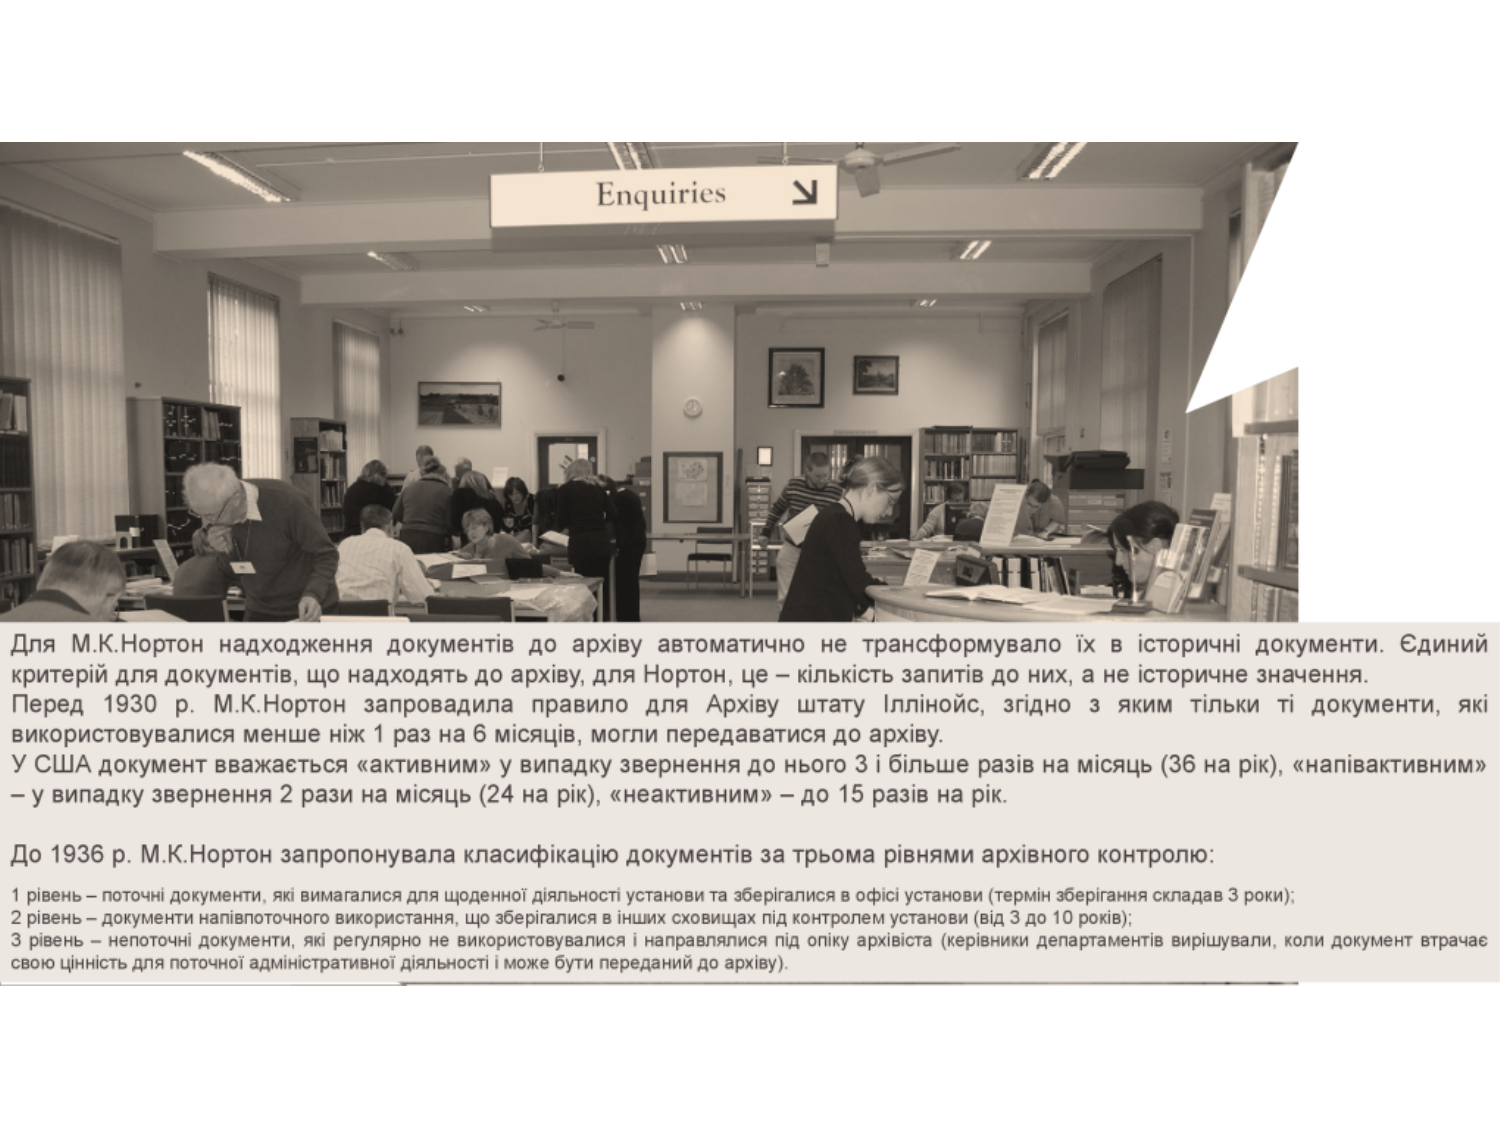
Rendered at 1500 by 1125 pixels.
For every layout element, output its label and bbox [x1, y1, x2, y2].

picture [0, 141, 1500, 987]
